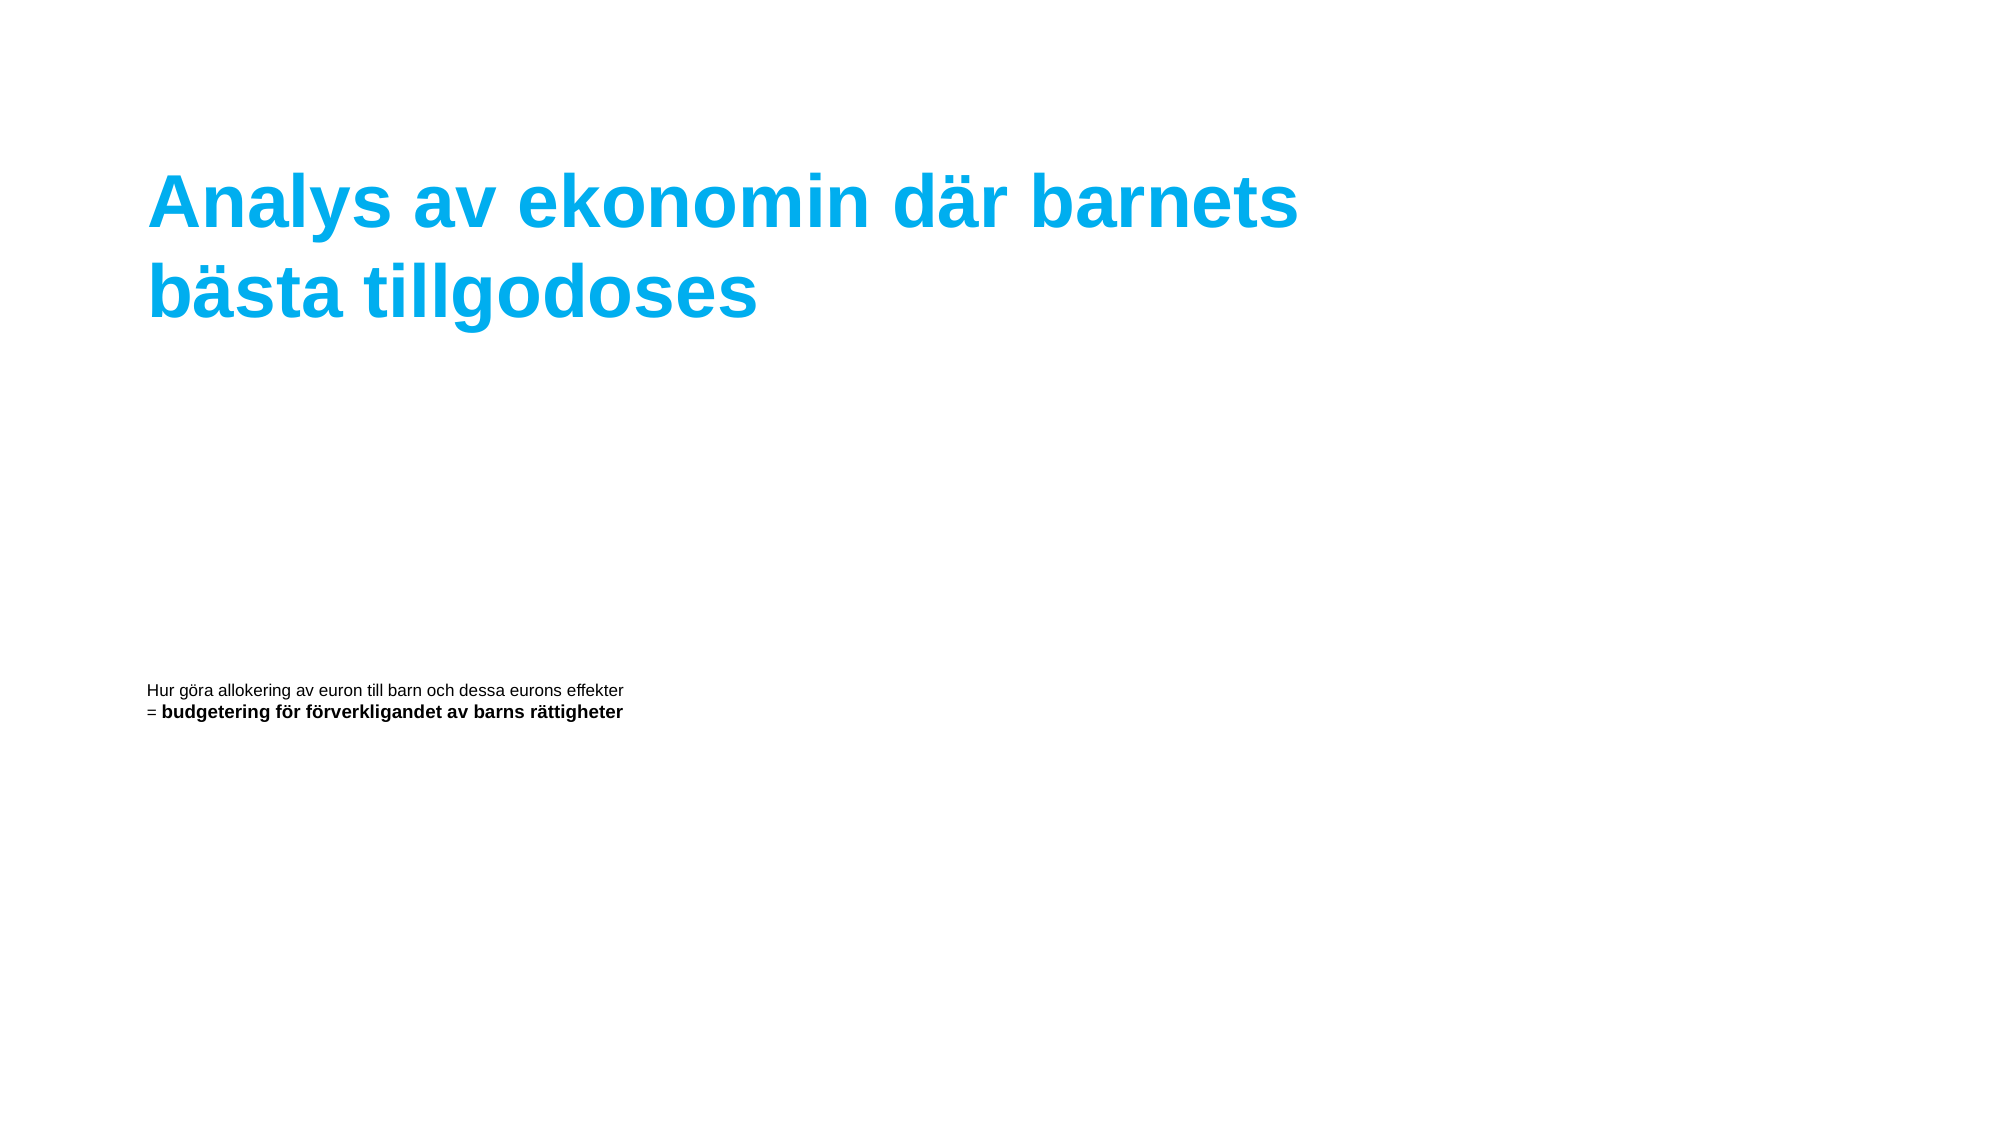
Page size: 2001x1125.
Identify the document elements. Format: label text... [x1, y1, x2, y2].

title Hur göra allokering av euron till barn och dessa eurons effekter = budgetering för förverkligandet av barns rättigheter [131, 618, 1180, 803]
text_box Analys av ekonomin där barnets bästa tillgodoses [132, 145, 1455, 341]
